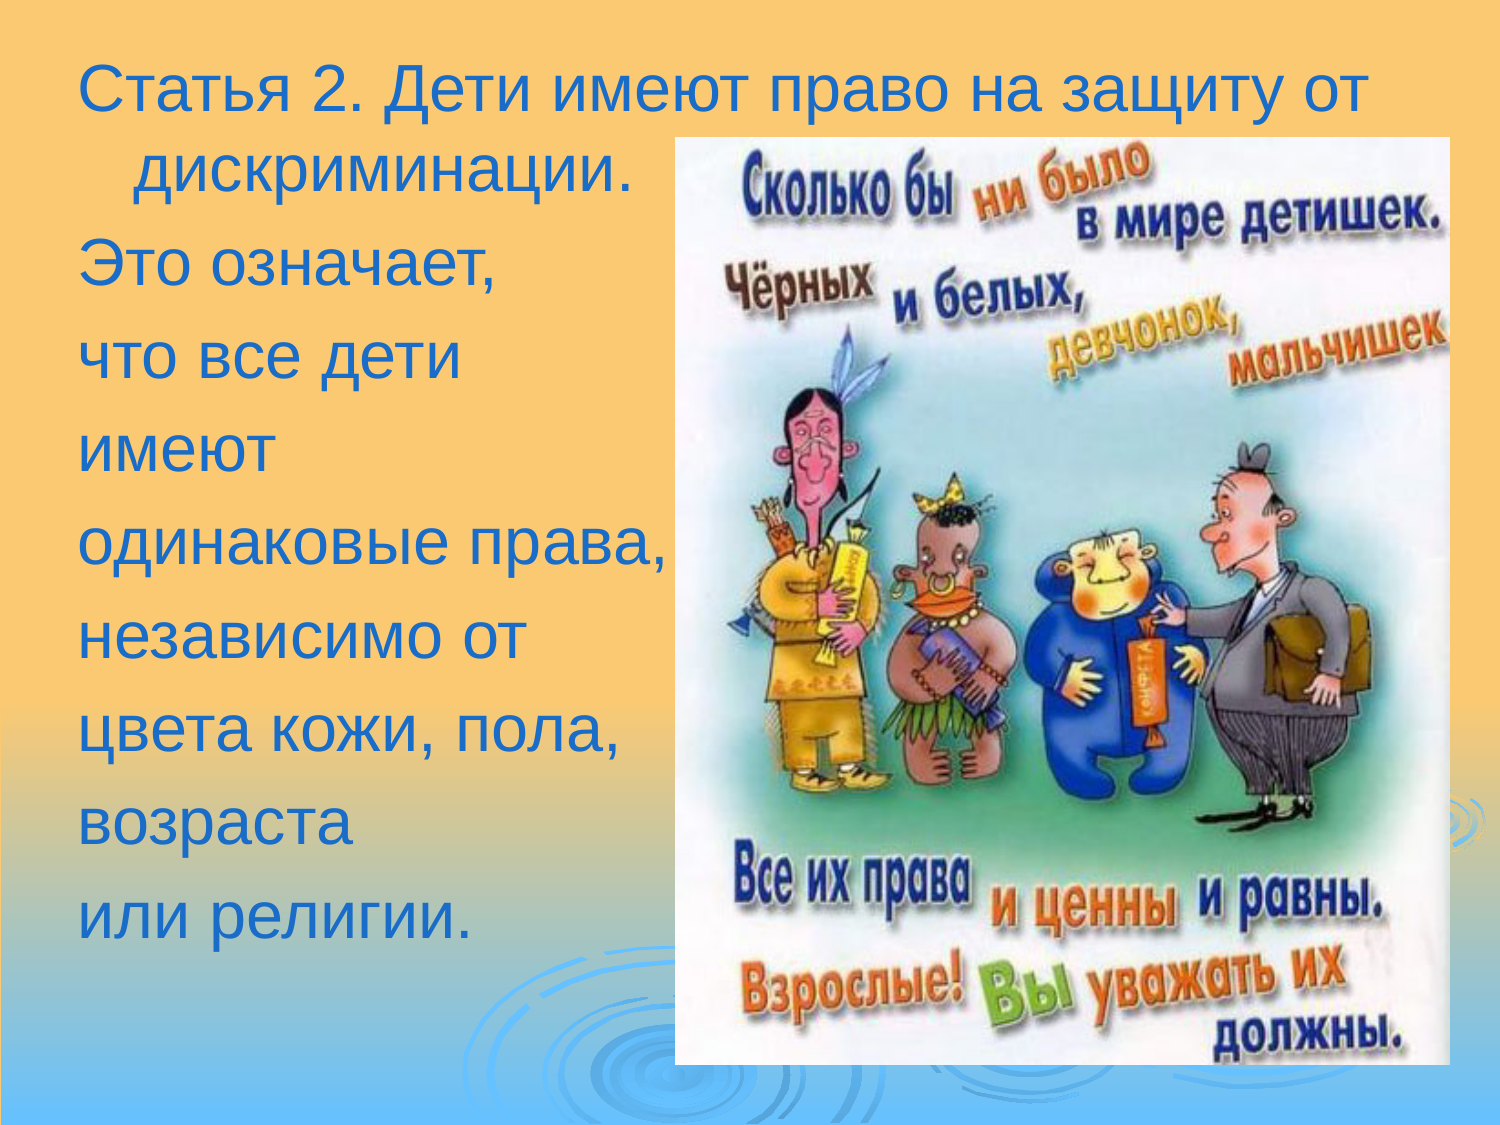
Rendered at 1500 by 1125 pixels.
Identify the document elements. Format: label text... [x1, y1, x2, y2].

list Статья 2. Дети имеют право на защиту от дискриминации. Это означает, что все дети имеют одинаковые права, независимо от цвета кожи, пола, возраста или религии. [62, 37, 1413, 1006]
picture [674, 137, 1451, 1065]
